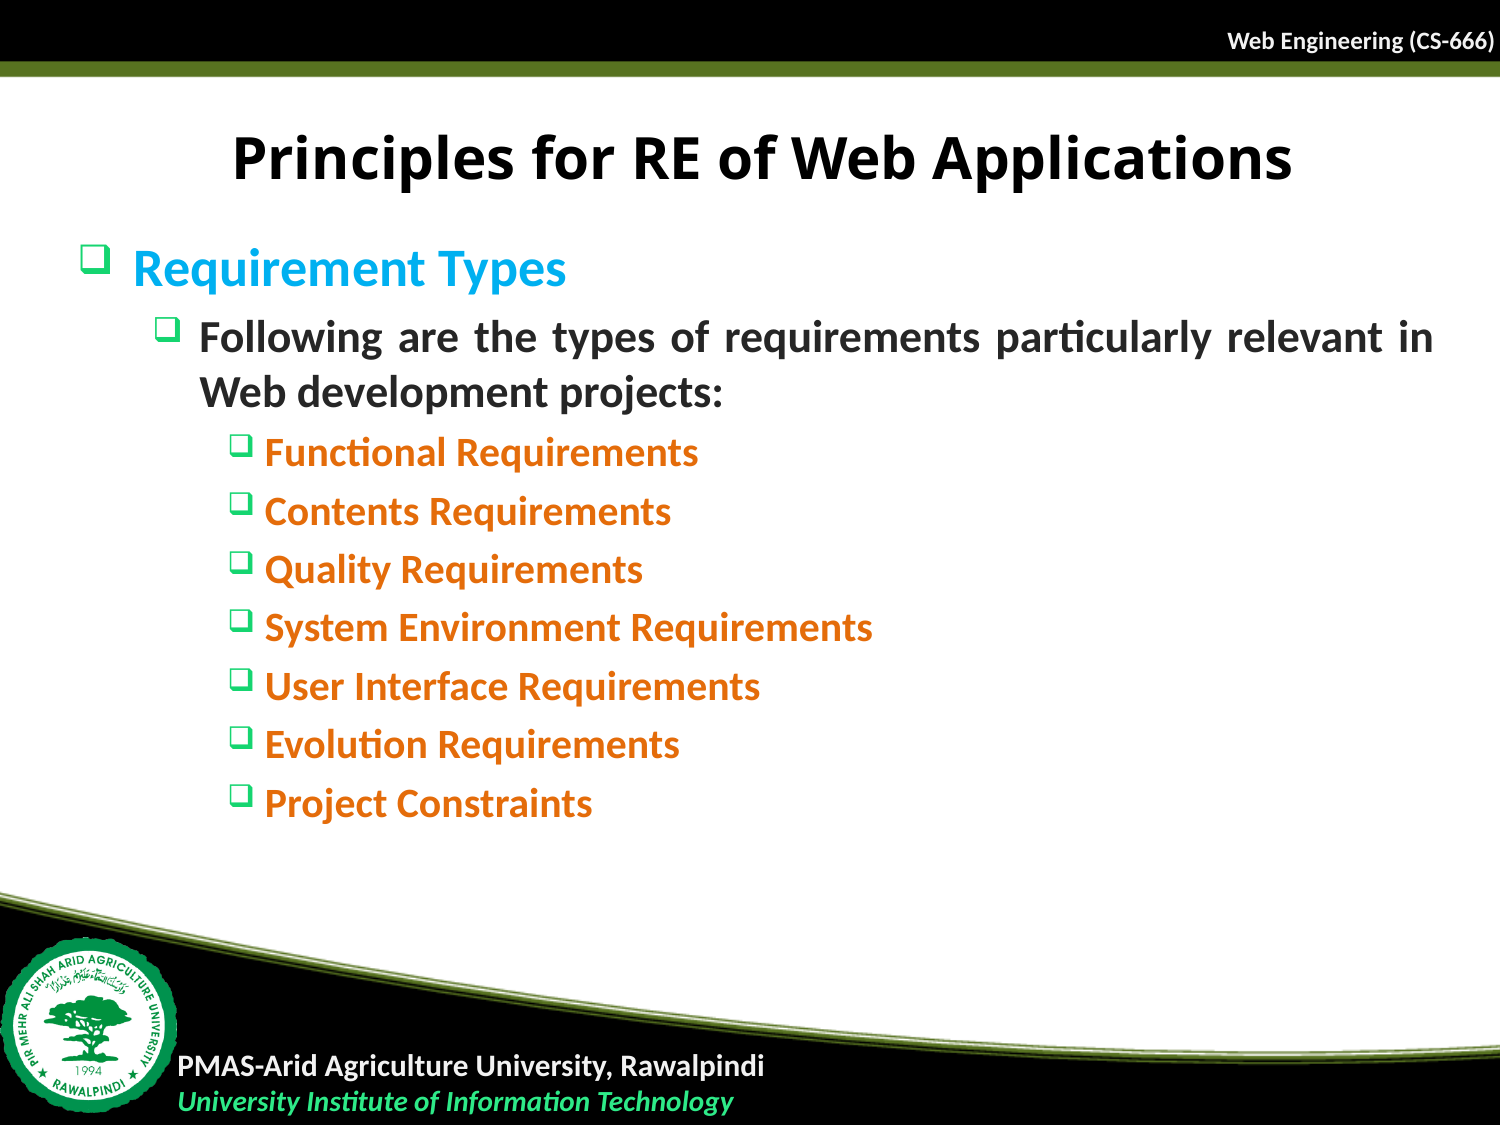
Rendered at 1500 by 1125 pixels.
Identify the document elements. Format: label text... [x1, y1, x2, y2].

title Principles for RE of Web Applications [62, 112, 1463, 200]
list Requirement Types Following are the types of requirements particularly relevant in Web development projects: Functional Requirements Contents Requirements Quality Requirements System Environment Requirements User Interface Requirements Evolution Requirements Project Constraints [62, 224, 1450, 950]
picture [0, 1, 1500, 1125]
